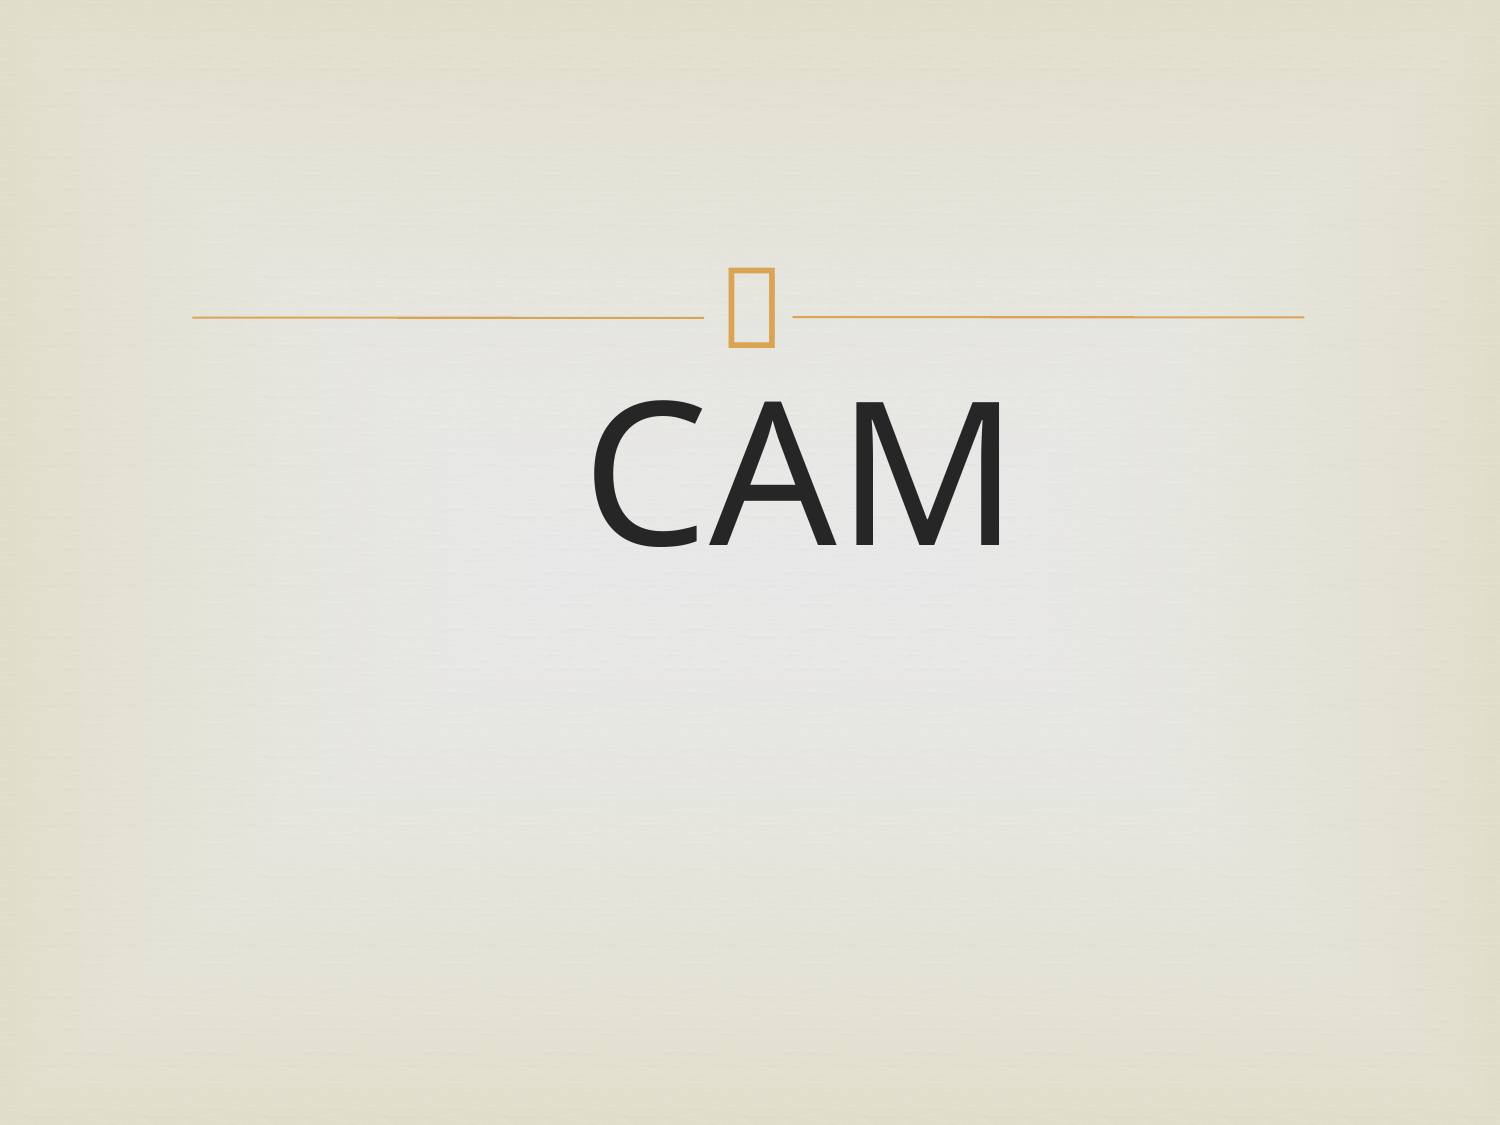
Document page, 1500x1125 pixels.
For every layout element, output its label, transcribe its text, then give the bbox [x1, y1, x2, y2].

list САМ [99, 338, 1400, 938]
